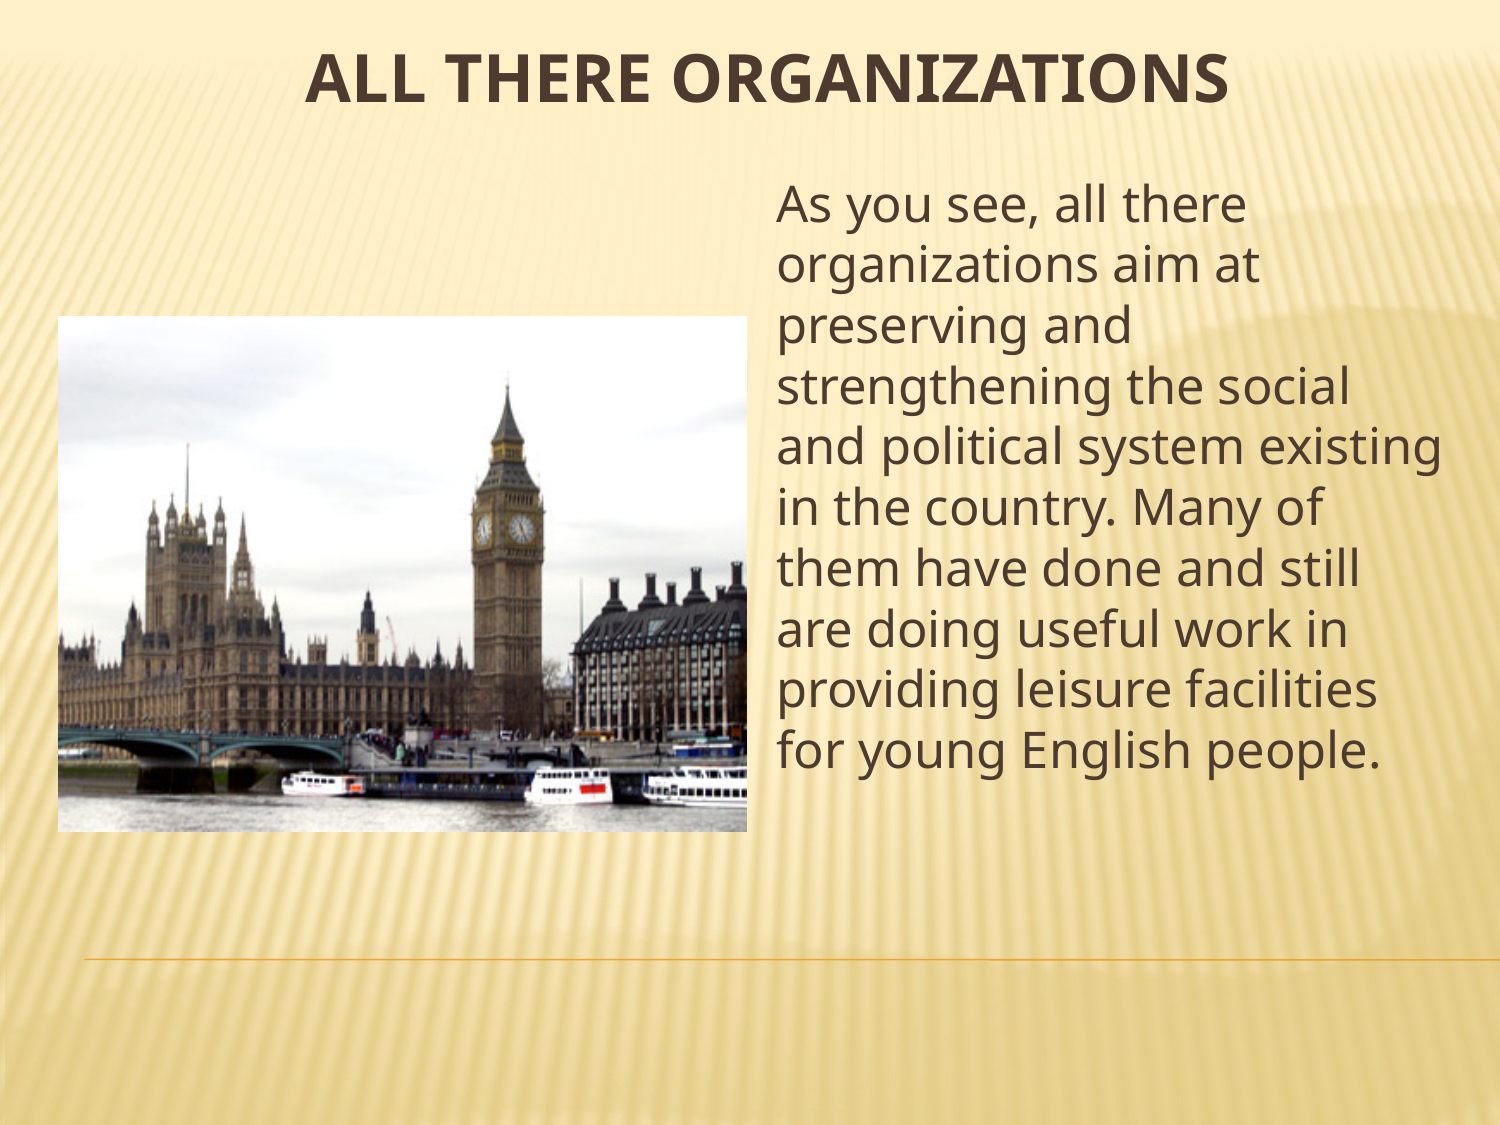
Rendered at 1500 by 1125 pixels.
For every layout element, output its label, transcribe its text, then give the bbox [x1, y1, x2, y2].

title all there organizations [75, 23, 1463, 129]
list As you see, all there organizations aim at preserving and strengthening the social and political system existing in the country. Many of them have done and still are doing useful work in providing leisure facilities for young English people. [761, 164, 1465, 888]
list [58, 316, 747, 833]
